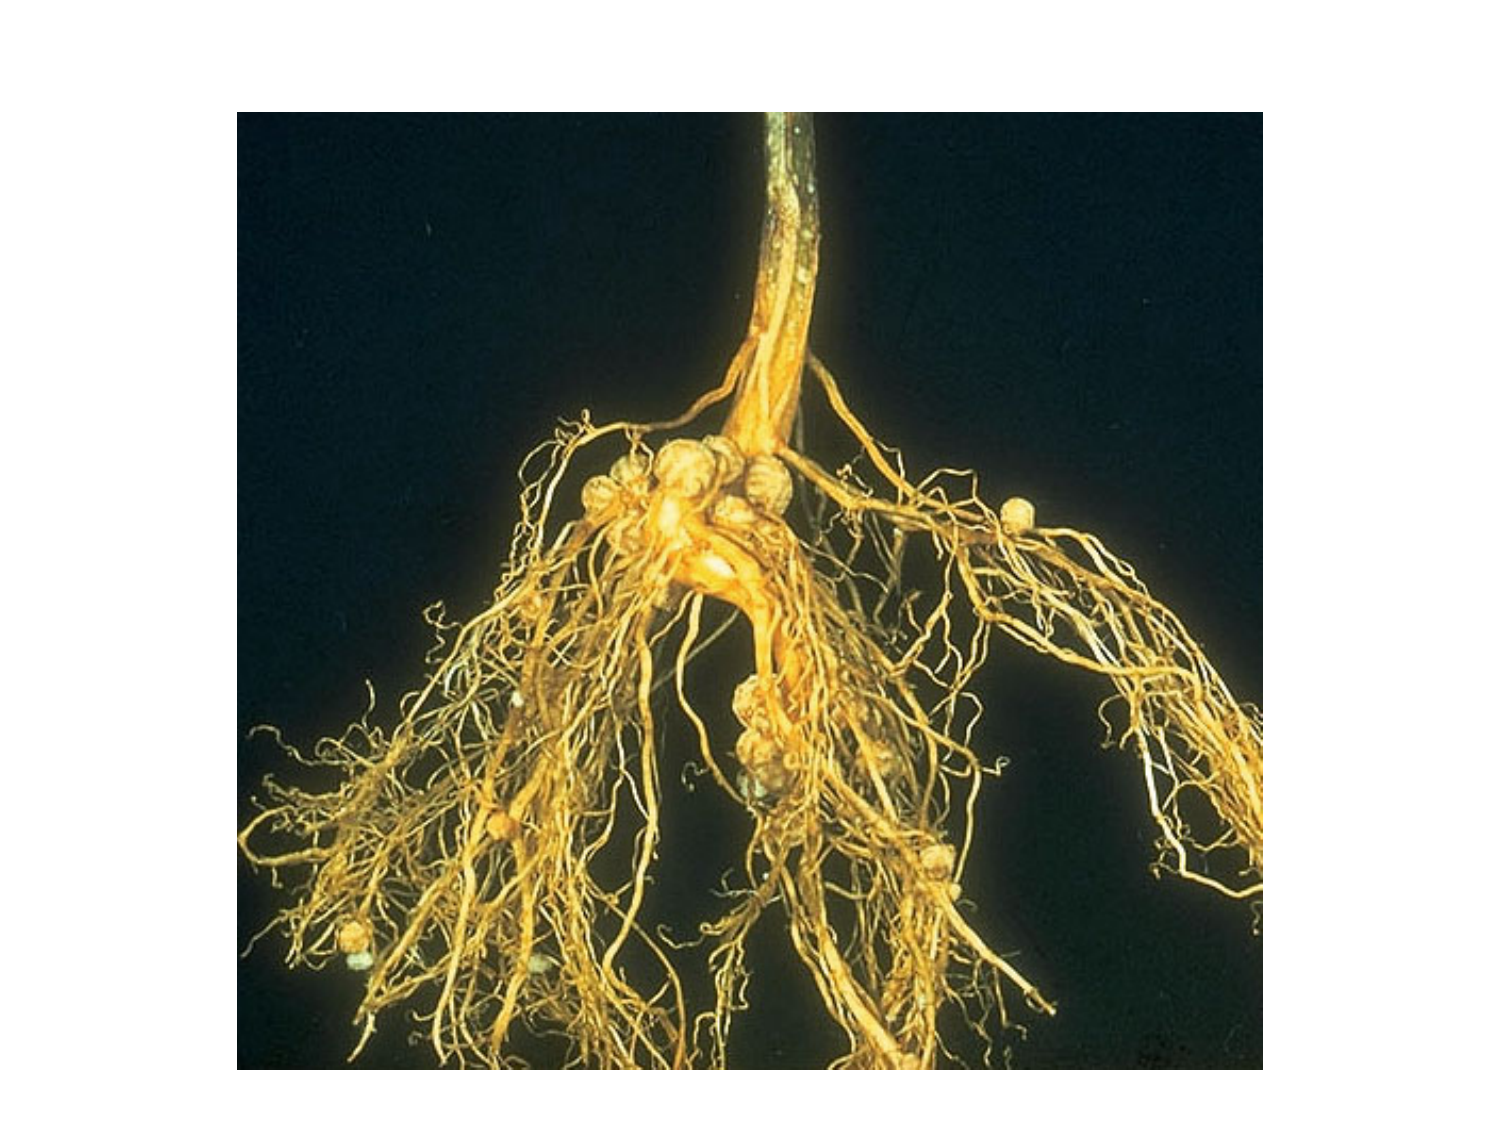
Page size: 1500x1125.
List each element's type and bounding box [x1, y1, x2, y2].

picture [237, 112, 1263, 1070]
